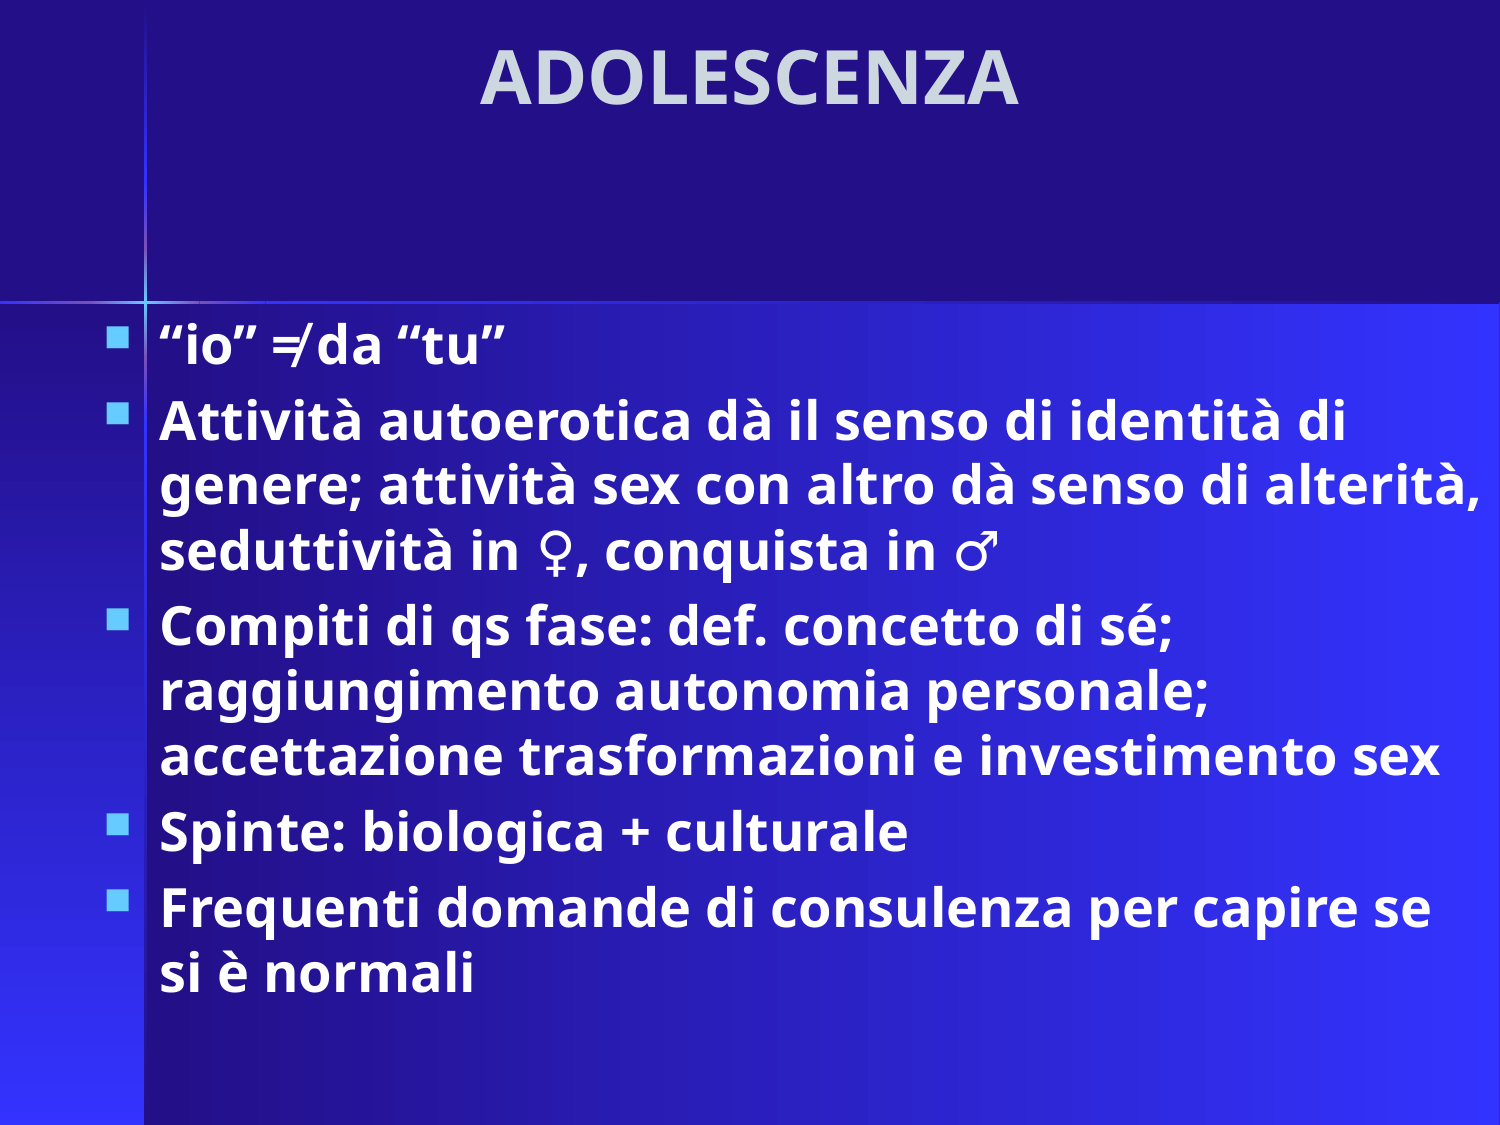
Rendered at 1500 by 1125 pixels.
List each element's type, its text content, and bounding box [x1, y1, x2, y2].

list “io” ≠ da “tu” Attività autoerotica dà il senso di identità di genere; attività sex con altro dà senso di alterità, seduttività in ♀, conquista in ♂ Compiti di qs fase: def. concetto di sé; raggiungimento autonomia personale; accettazione trasformazioni e investimento sex Spinte: biologica + culturale Frequenti domande di consulenza per capire se si è normali [88, 302, 1500, 1001]
title ADOLESCENZA [0, 0, 1500, 150]
